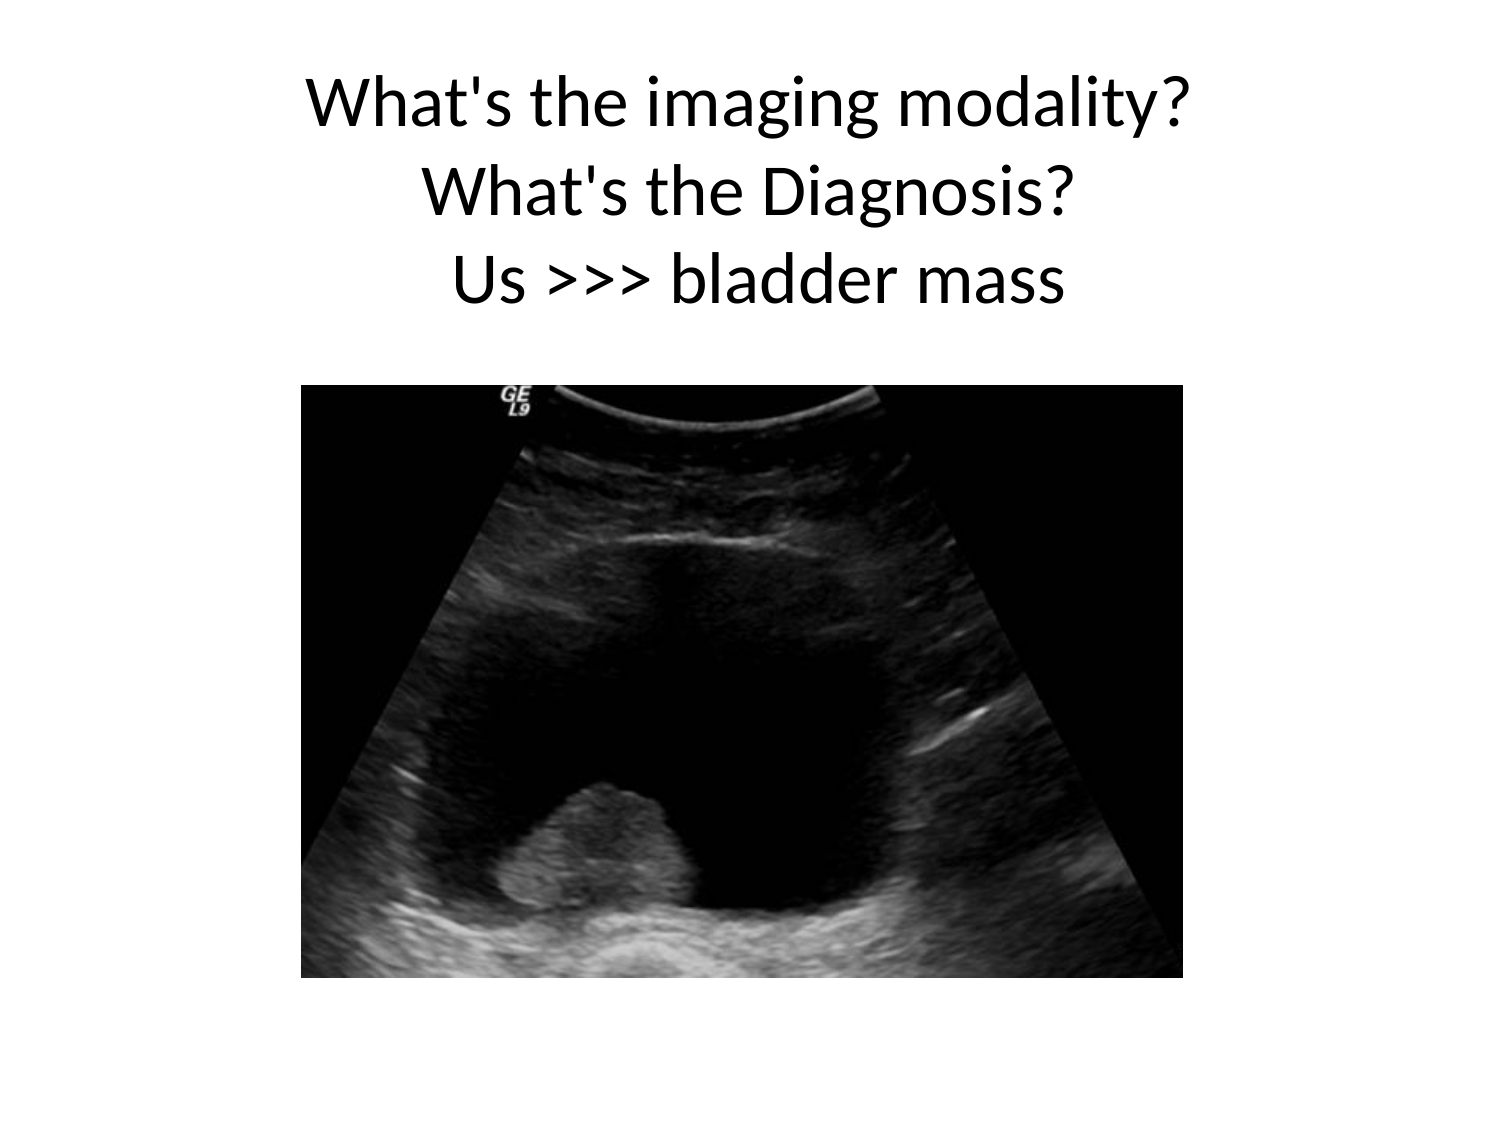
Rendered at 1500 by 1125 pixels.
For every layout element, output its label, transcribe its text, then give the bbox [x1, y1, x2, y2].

title What's the imaging modality? What's the Diagnosis? Us >>> bladder mass [75, 45, 1425, 327]
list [300, 385, 1183, 978]
